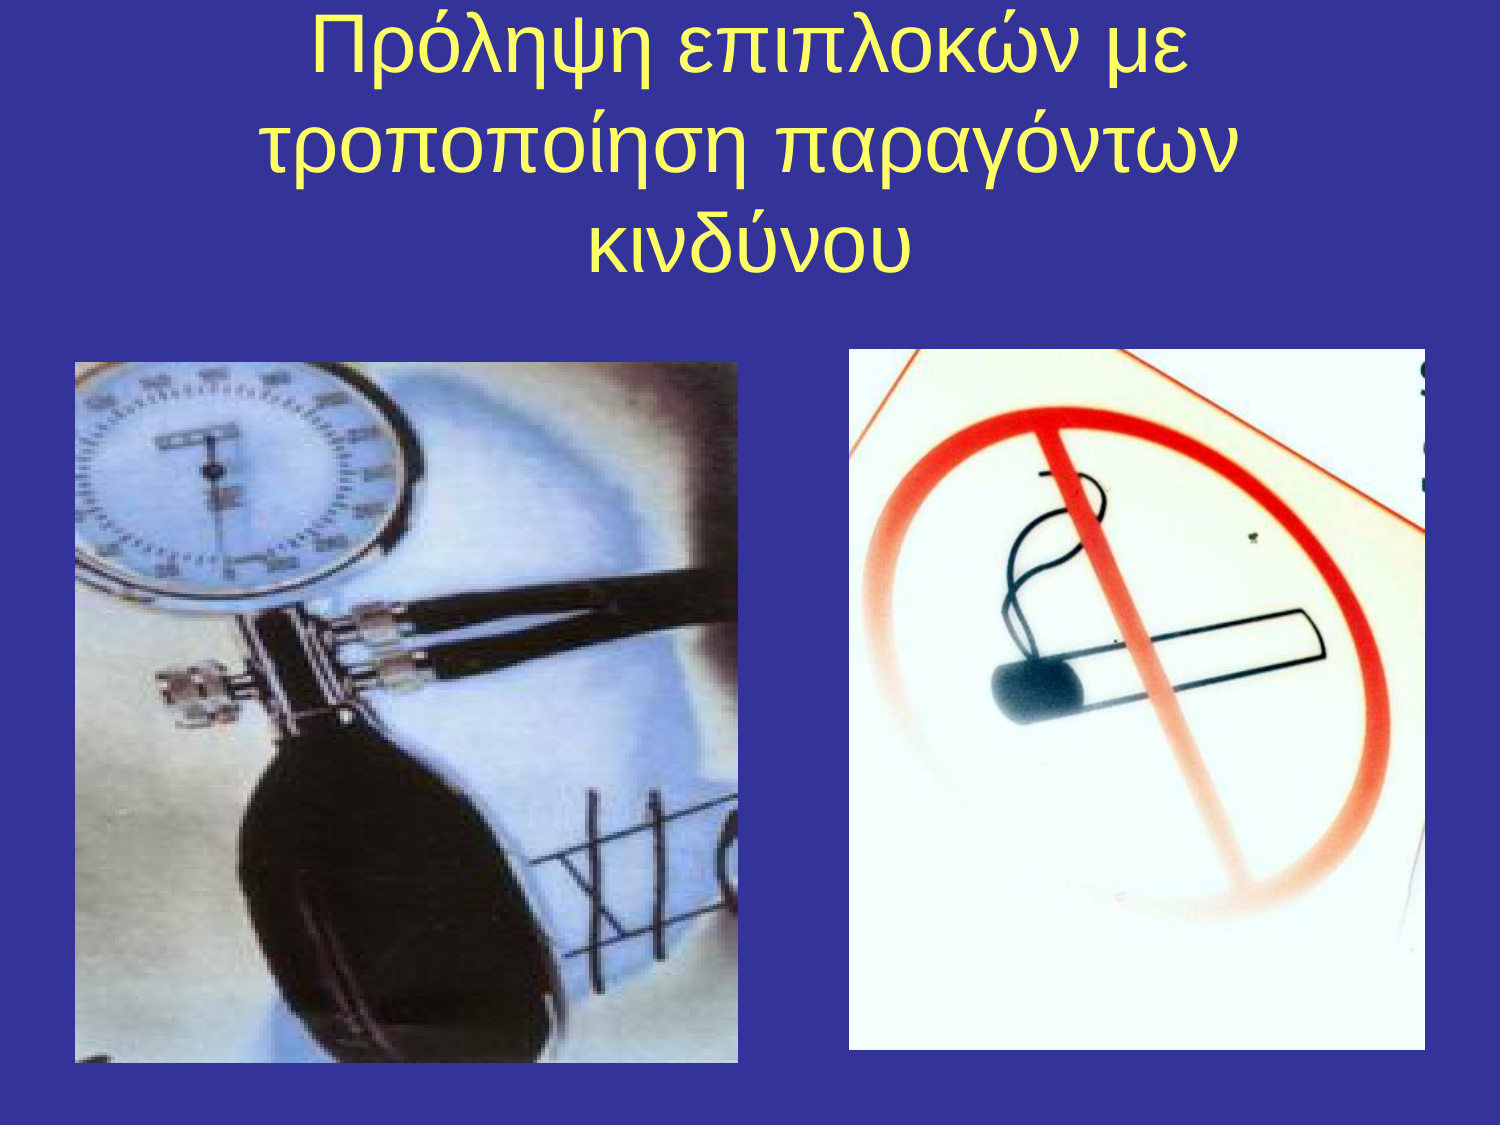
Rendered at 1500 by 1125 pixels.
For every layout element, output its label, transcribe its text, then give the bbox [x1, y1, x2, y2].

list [74, 362, 738, 1063]
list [849, 349, 1426, 1051]
title Πρόληψη επιπλοκών με τροποποίηση παραγόντων κινδύνου [75, 45, 1425, 233]
